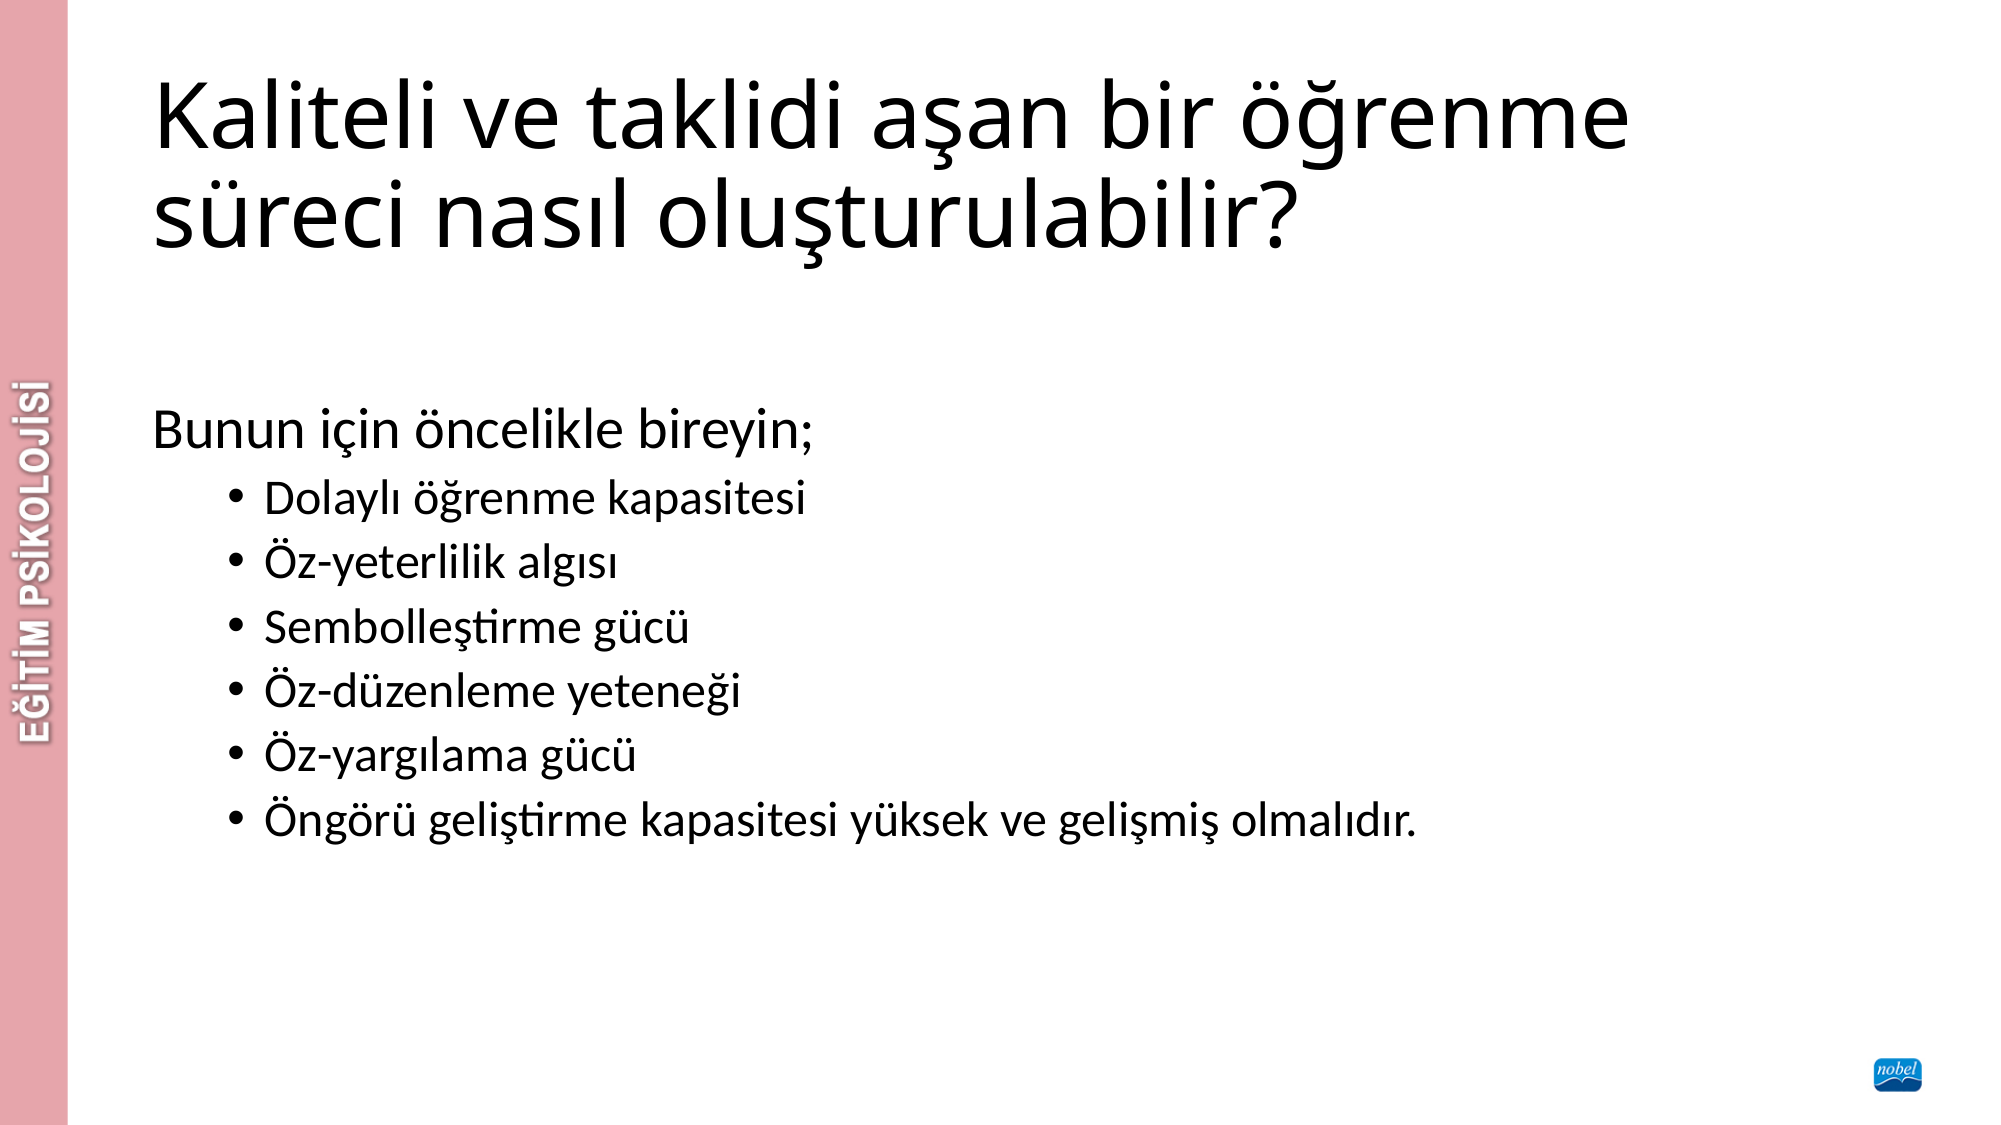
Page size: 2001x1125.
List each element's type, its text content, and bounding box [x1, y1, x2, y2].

picture [0, 0, 2001, 1125]
title Kaliteli ve taklidi aşan bir öğrenme süreci nasıl oluşturulabilir? [137, 59, 1863, 278]
list Bunun için öncelikle bireyin; Dolaylı öğrenme kapasitesi Öz-yeterlilik algısı Sembolleştirme gücü Öz-düzenleme yeteneği Öz-yargılama gücü Öngörü geliştirme kapasitesi yüksek ve gelişmiş olmalıdır. [137, 299, 1863, 1014]
